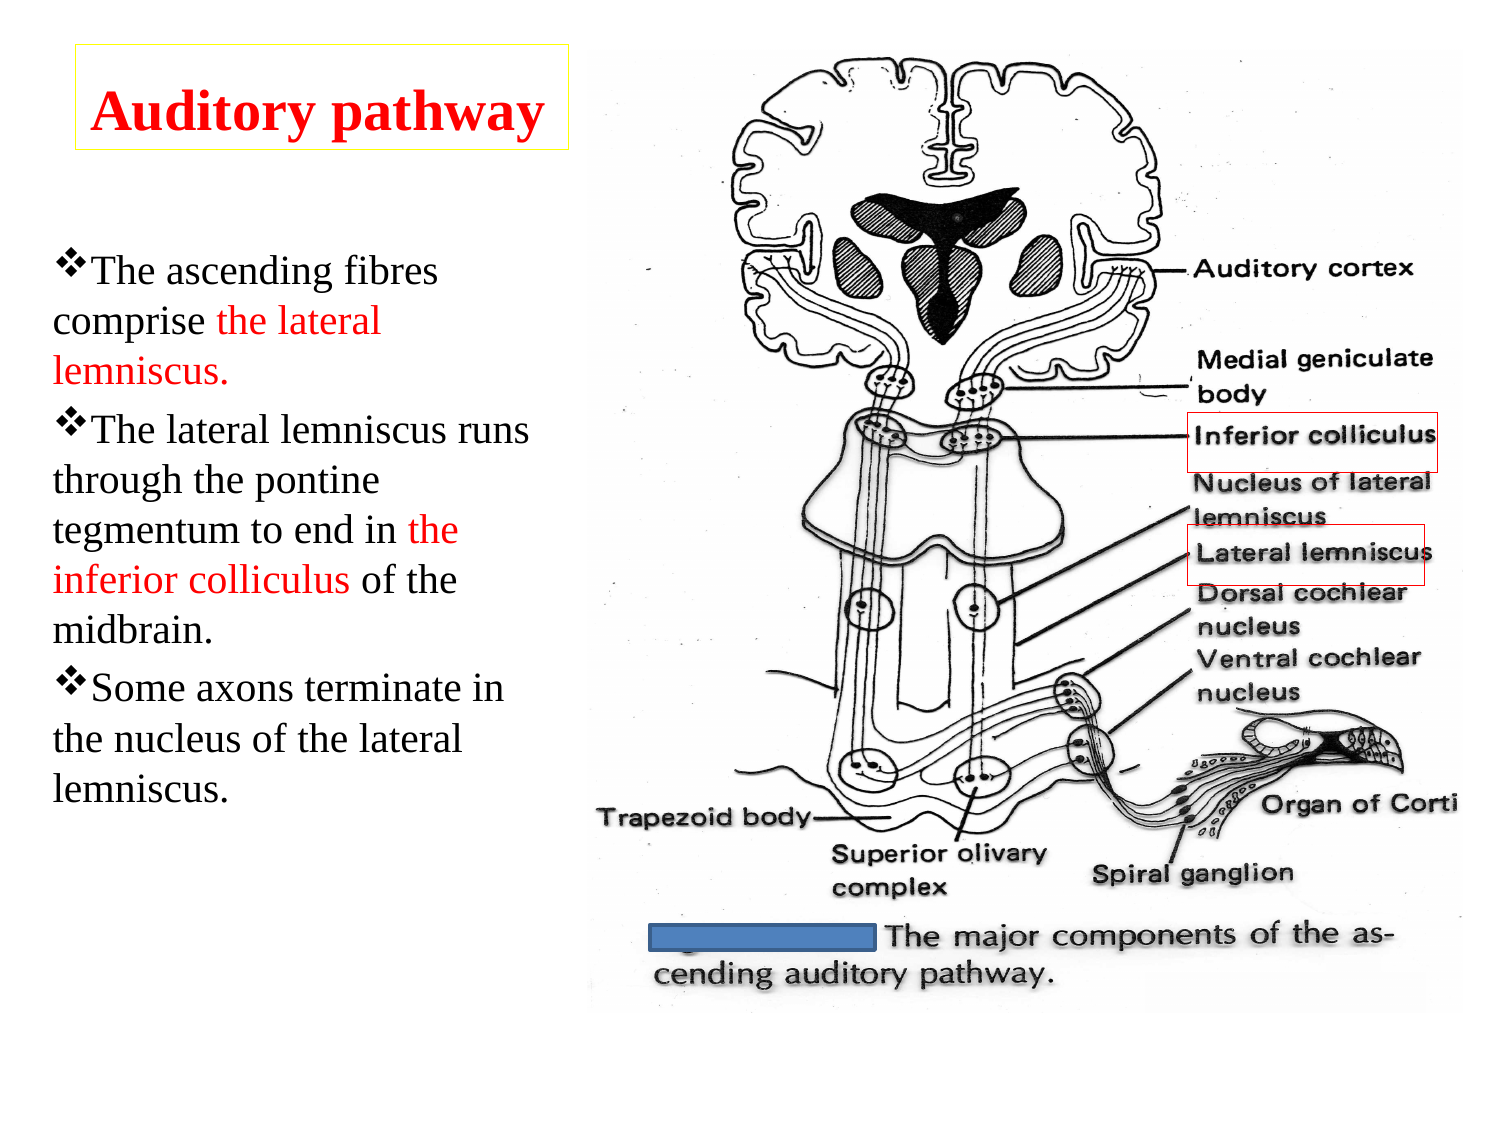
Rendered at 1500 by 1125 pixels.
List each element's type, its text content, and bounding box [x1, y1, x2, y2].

picture [587, 49, 1463, 1013]
title Auditory pathway [75, 44, 569, 150]
list The ascending fibres comprise the lateral lemniscus. The lateral lemniscus runs through the pontine tegmentum to end in the inferior colliculus of the midbrain. Some axons terminate in the nucleus of the lateral lemniscus. [37, 235, 569, 1005]
